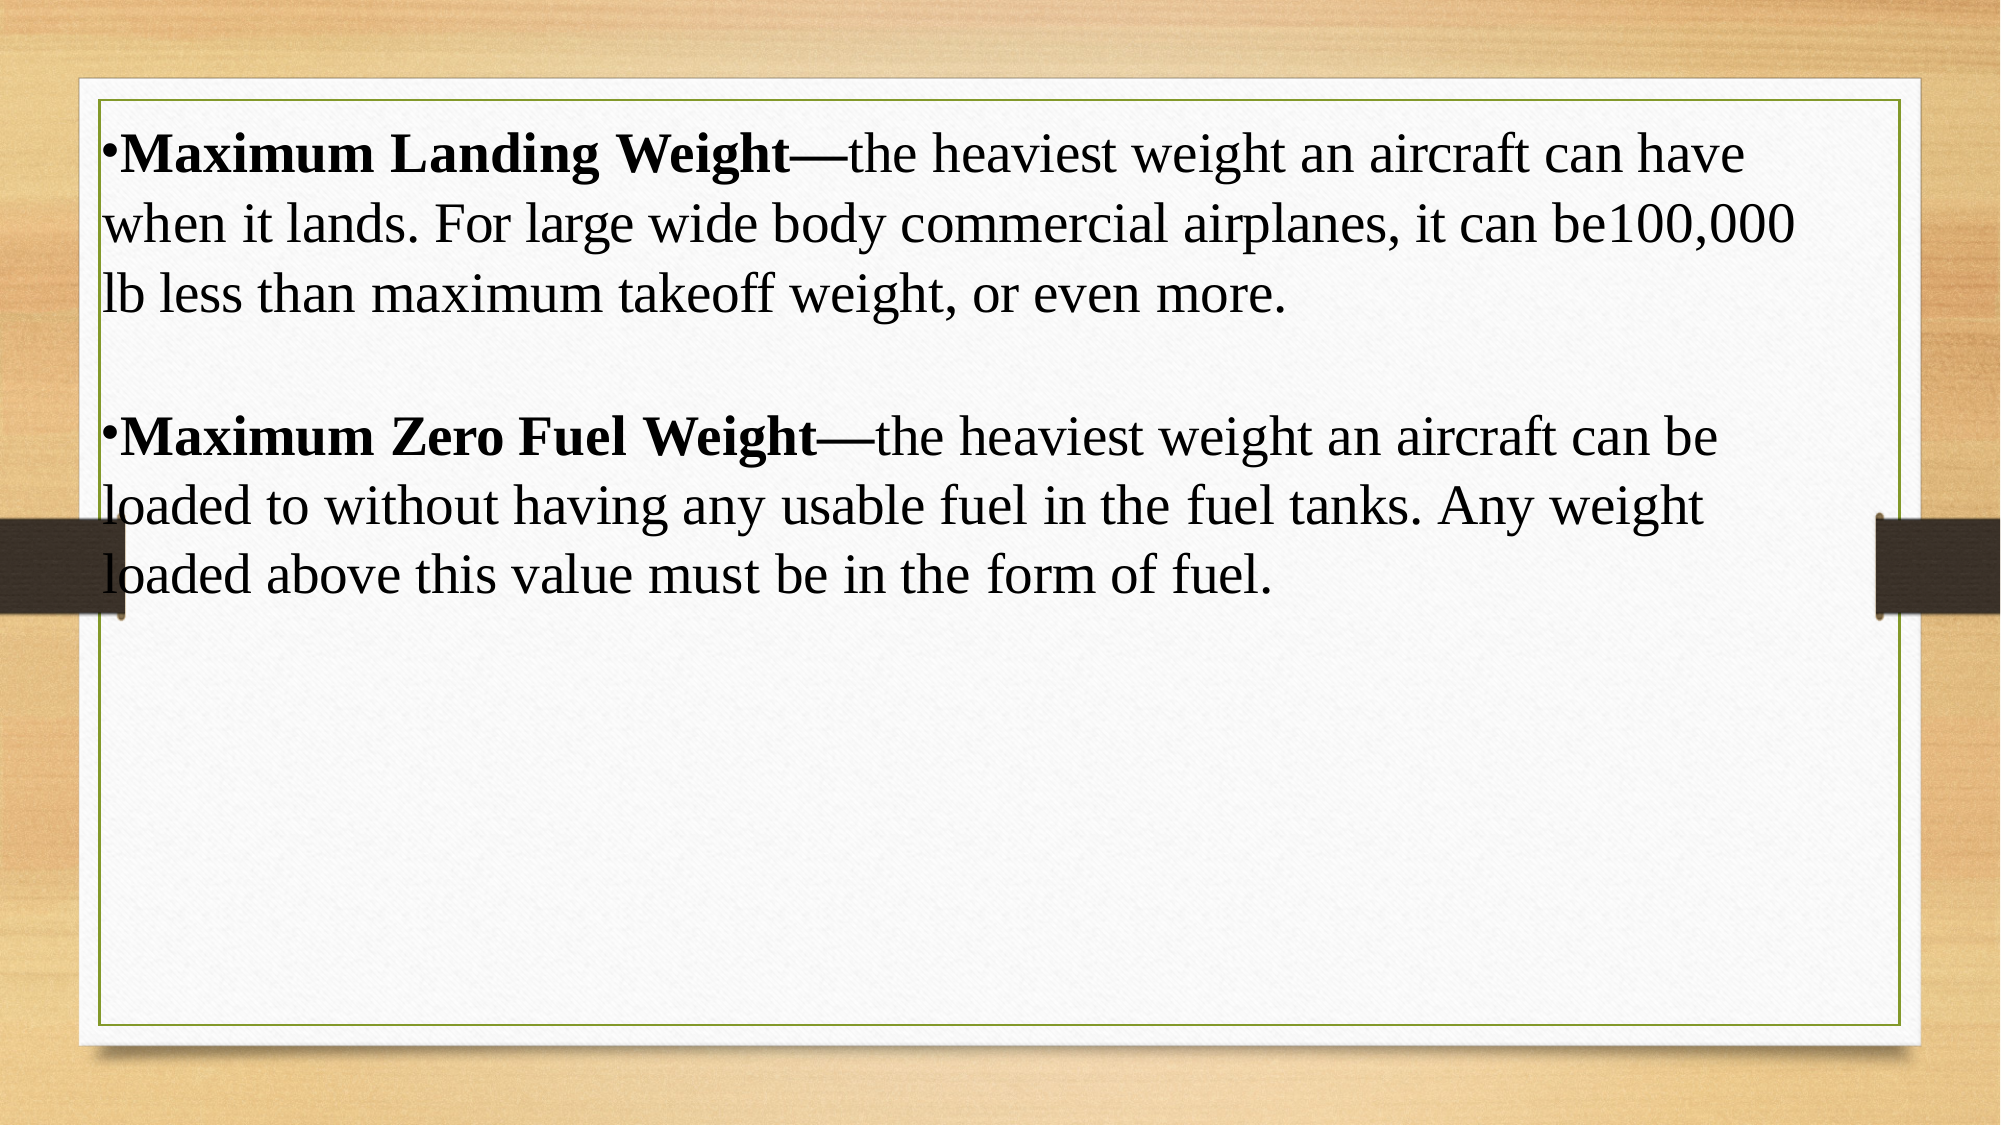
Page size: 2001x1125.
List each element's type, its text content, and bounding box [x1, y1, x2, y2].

text_box Maximum Landing Weight—the heaviest weight an aircraft can have when it lands. For large wide body commercial airplanes, it can be100,000 lb less than maximum takeoff weight, or even more. Maximum Zero Fuel Weight—the heaviest weight an aircraft can be loaded to without having any usable fuel in the fuel tanks. Any weight loaded above this value must be in the form of fuel. [100, 113, 1845, 606]
picture [0, 0, 2001, 1125]
